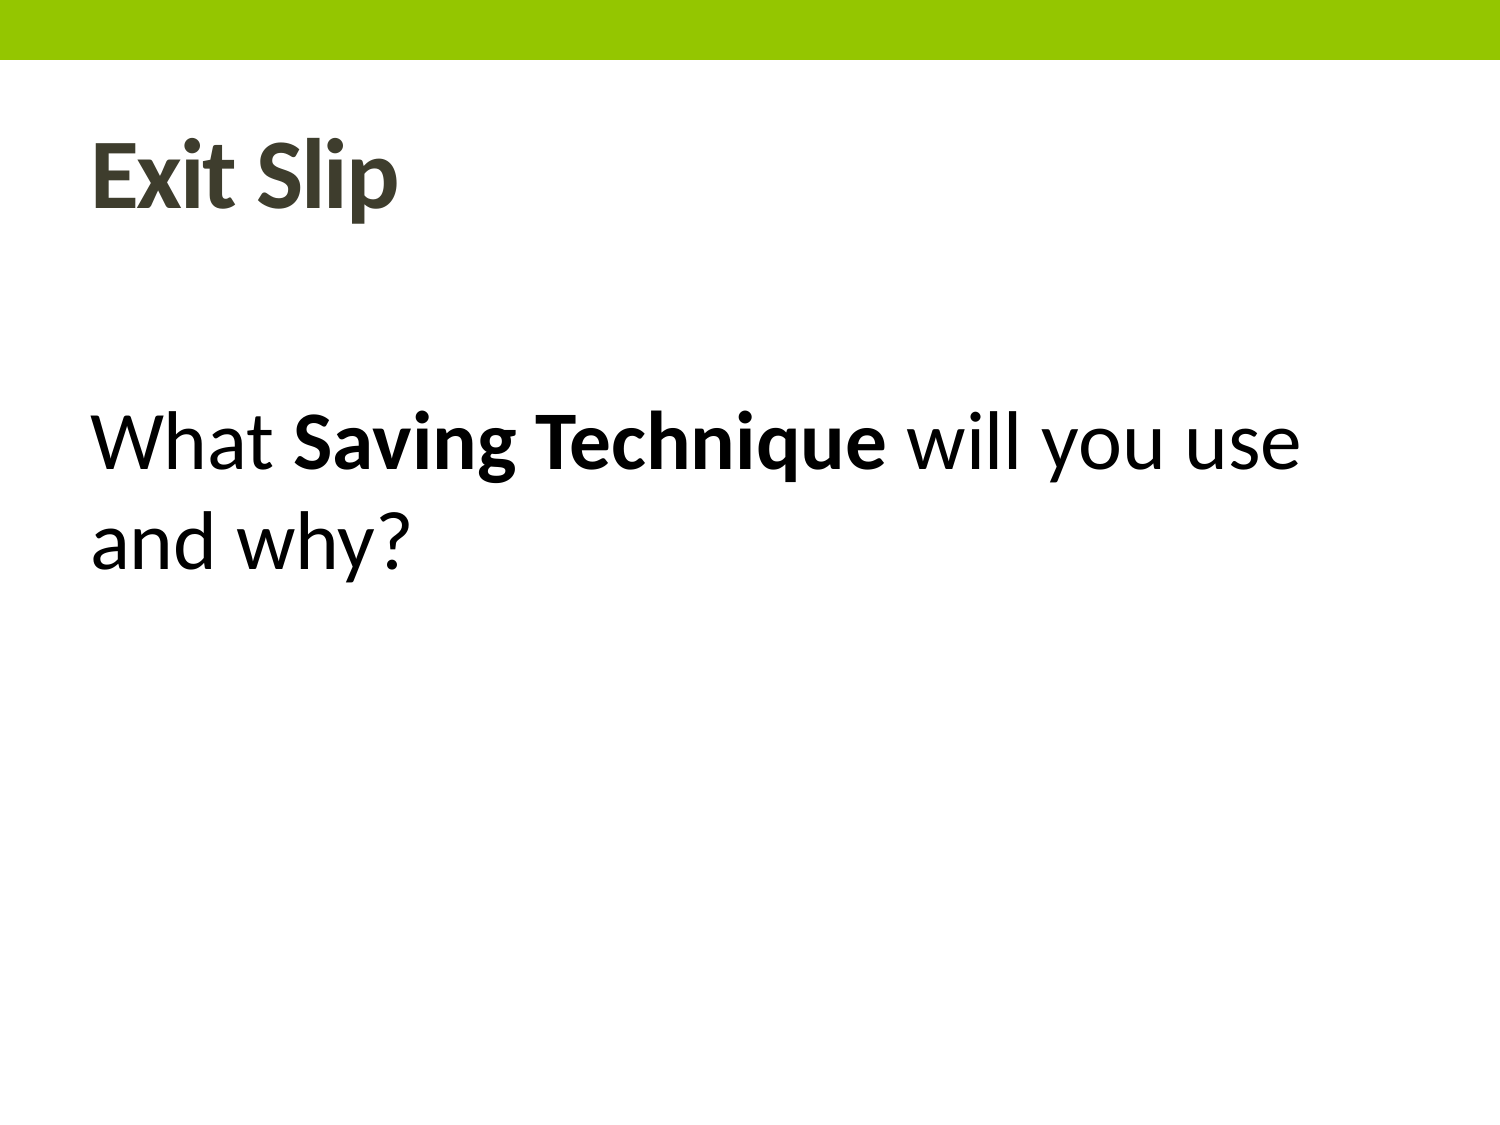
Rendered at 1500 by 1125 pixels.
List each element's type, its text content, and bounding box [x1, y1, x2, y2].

title Exit Slip [75, 87, 1425, 250]
list What Saving Technique will you use and why? [75, 262, 1425, 1063]
